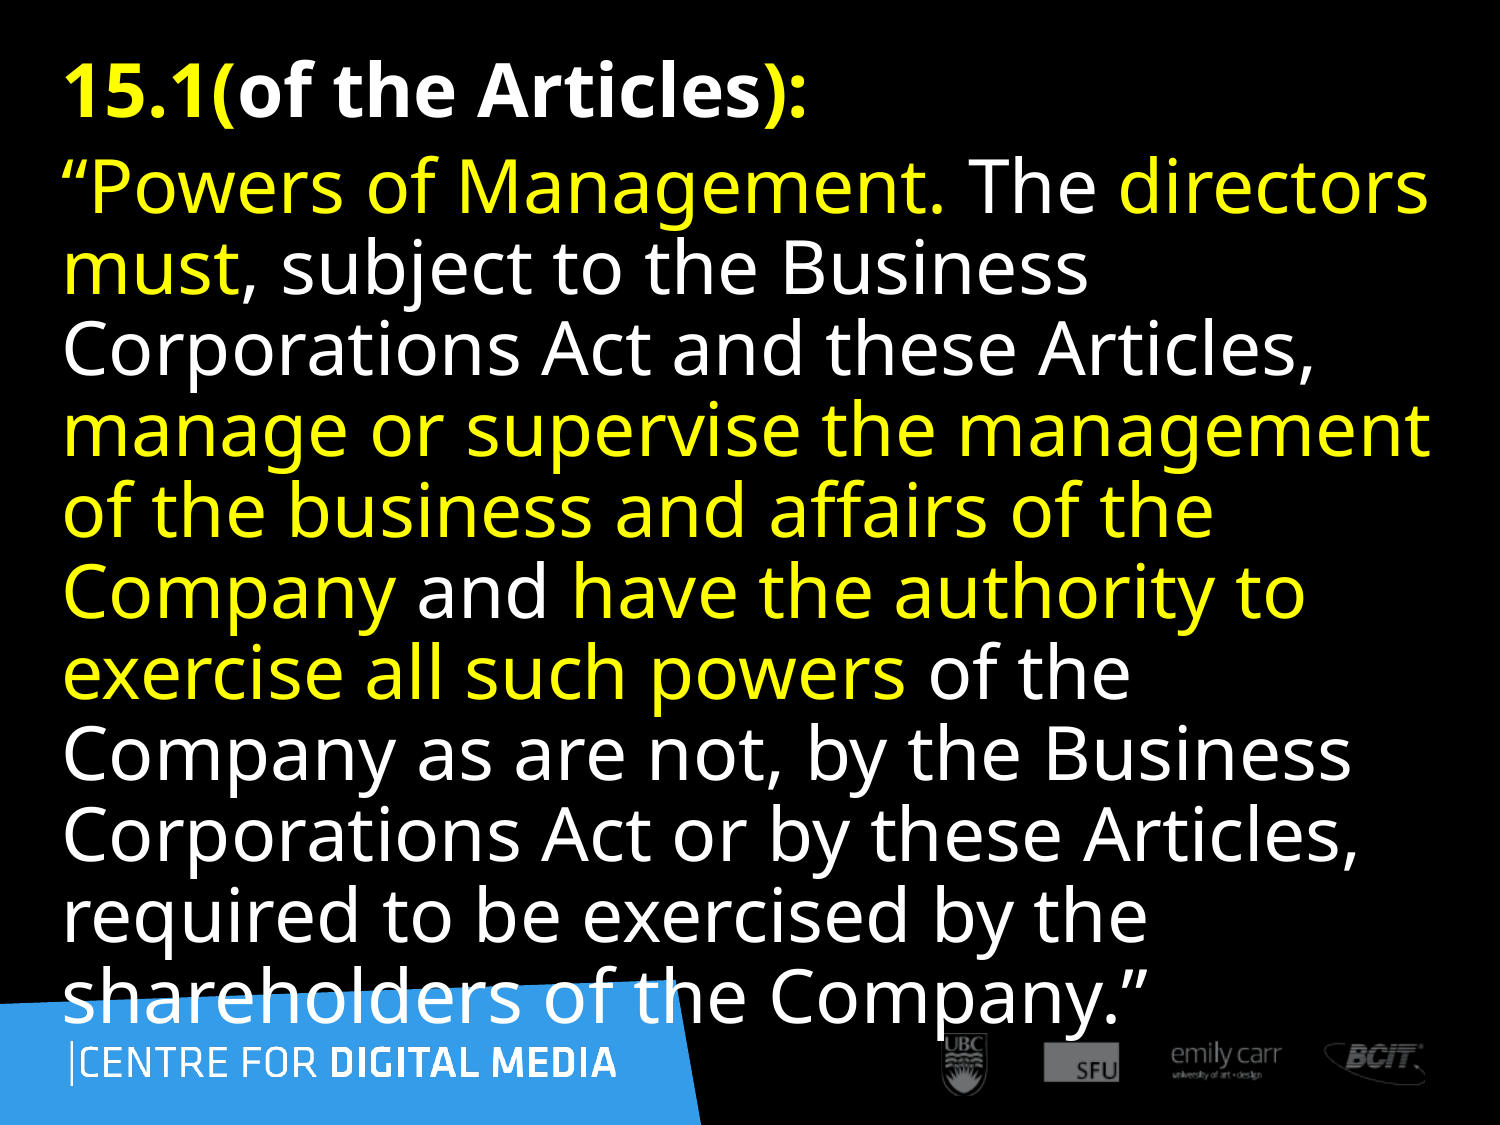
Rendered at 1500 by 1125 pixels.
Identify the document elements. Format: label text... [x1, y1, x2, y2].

list 15.1(of the Articles): “Powers of Management. The directors must, subject to the Business Corporations Act and these Articles, manage or supervise the management of the business and affairs of the Company and have the authority to exercise all such powers of the Company as are not, by the Business Corporations Act or by these Articles, required to be exercised by the shareholders of the Company.” [48, 40, 1453, 1072]
